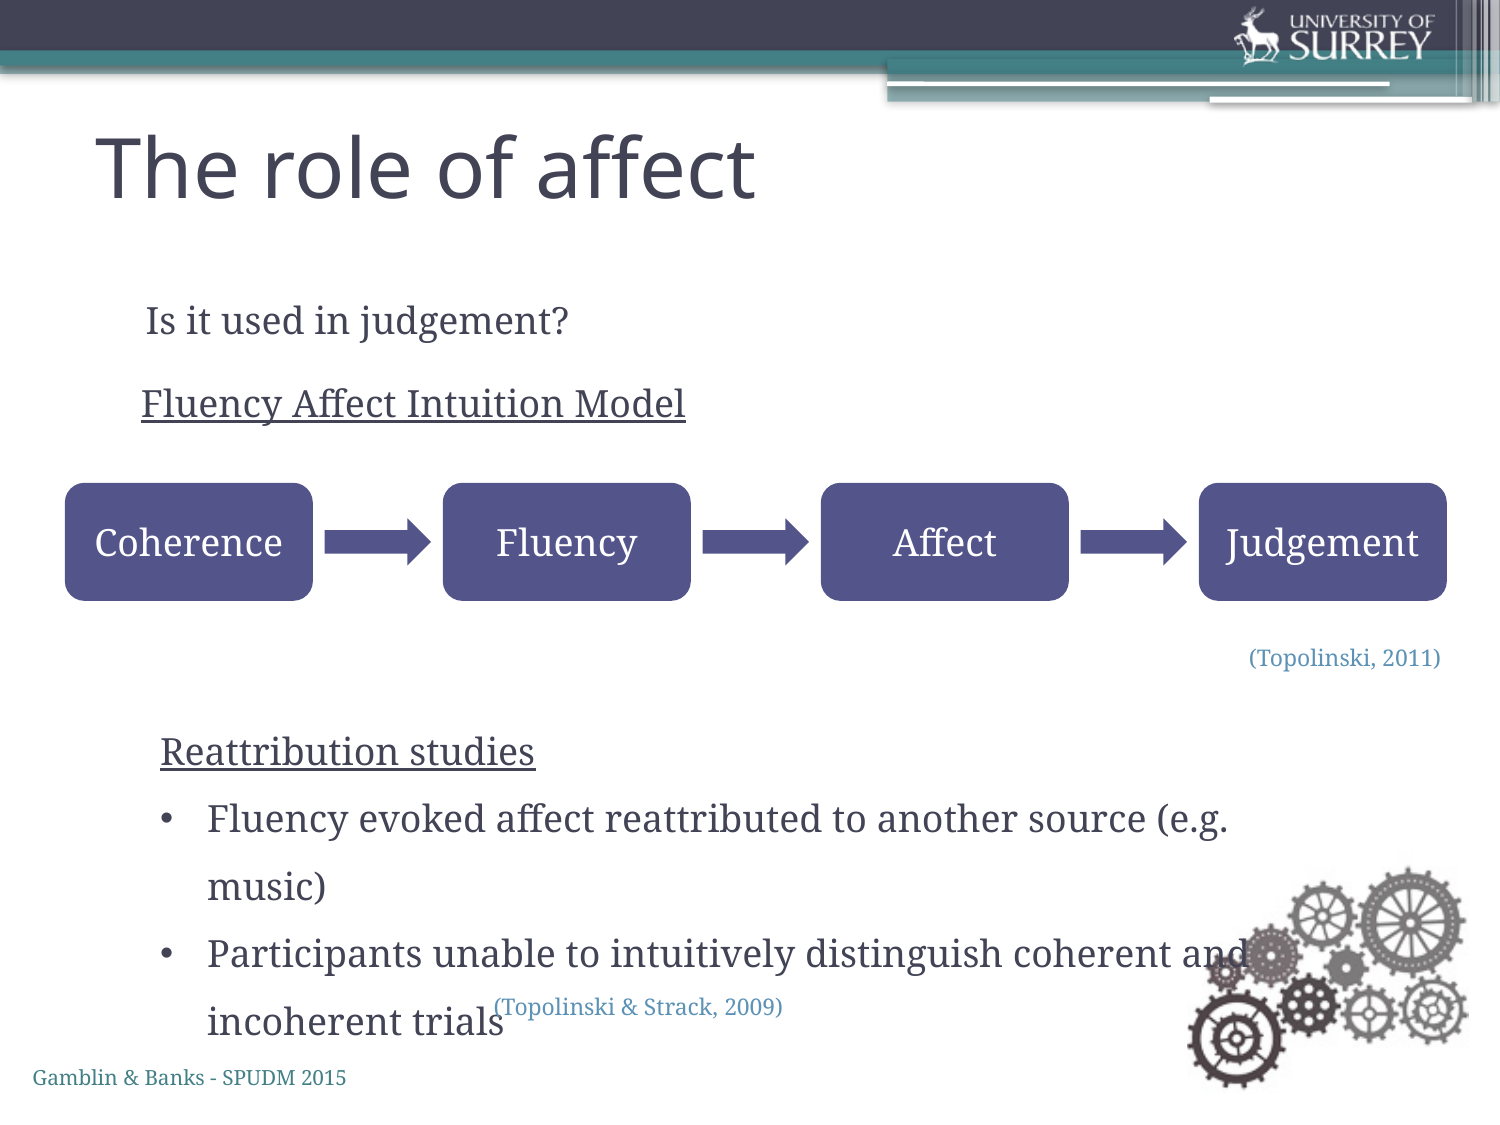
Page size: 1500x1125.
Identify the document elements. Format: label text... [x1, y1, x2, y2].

picture [1186, 837, 1469, 1120]
footer Gamblin & Banks - SPUDM 2015 [17, 1056, 432, 1106]
text_box Fluency Affect Intuition Model [126, 349, 702, 470]
text_box Coherence [63, 481, 315, 603]
text_box [1079, 516, 1189, 567]
text_box Is it used in judgement? [130, 267, 585, 349]
text_box Fluency [441, 481, 693, 603]
text_box Judgement [1197, 481, 1449, 603]
text_box Affect [819, 481, 1071, 603]
text_box (Topolinski, 2011) [1234, 636, 1465, 686]
title The role of affect [80, 78, 1431, 254]
text_box Reattribution studies Fluency evoked affect reattributed to another source (e.g. music) Participants unable to intuitively distinguish coherent and incoherent trials [145, 697, 1294, 1050]
text_box [701, 516, 811, 567]
picture [1234, 6, 1435, 67]
text_box [323, 516, 433, 567]
text_box (Topolinski & Strack, 2009) [478, 985, 810, 1035]
